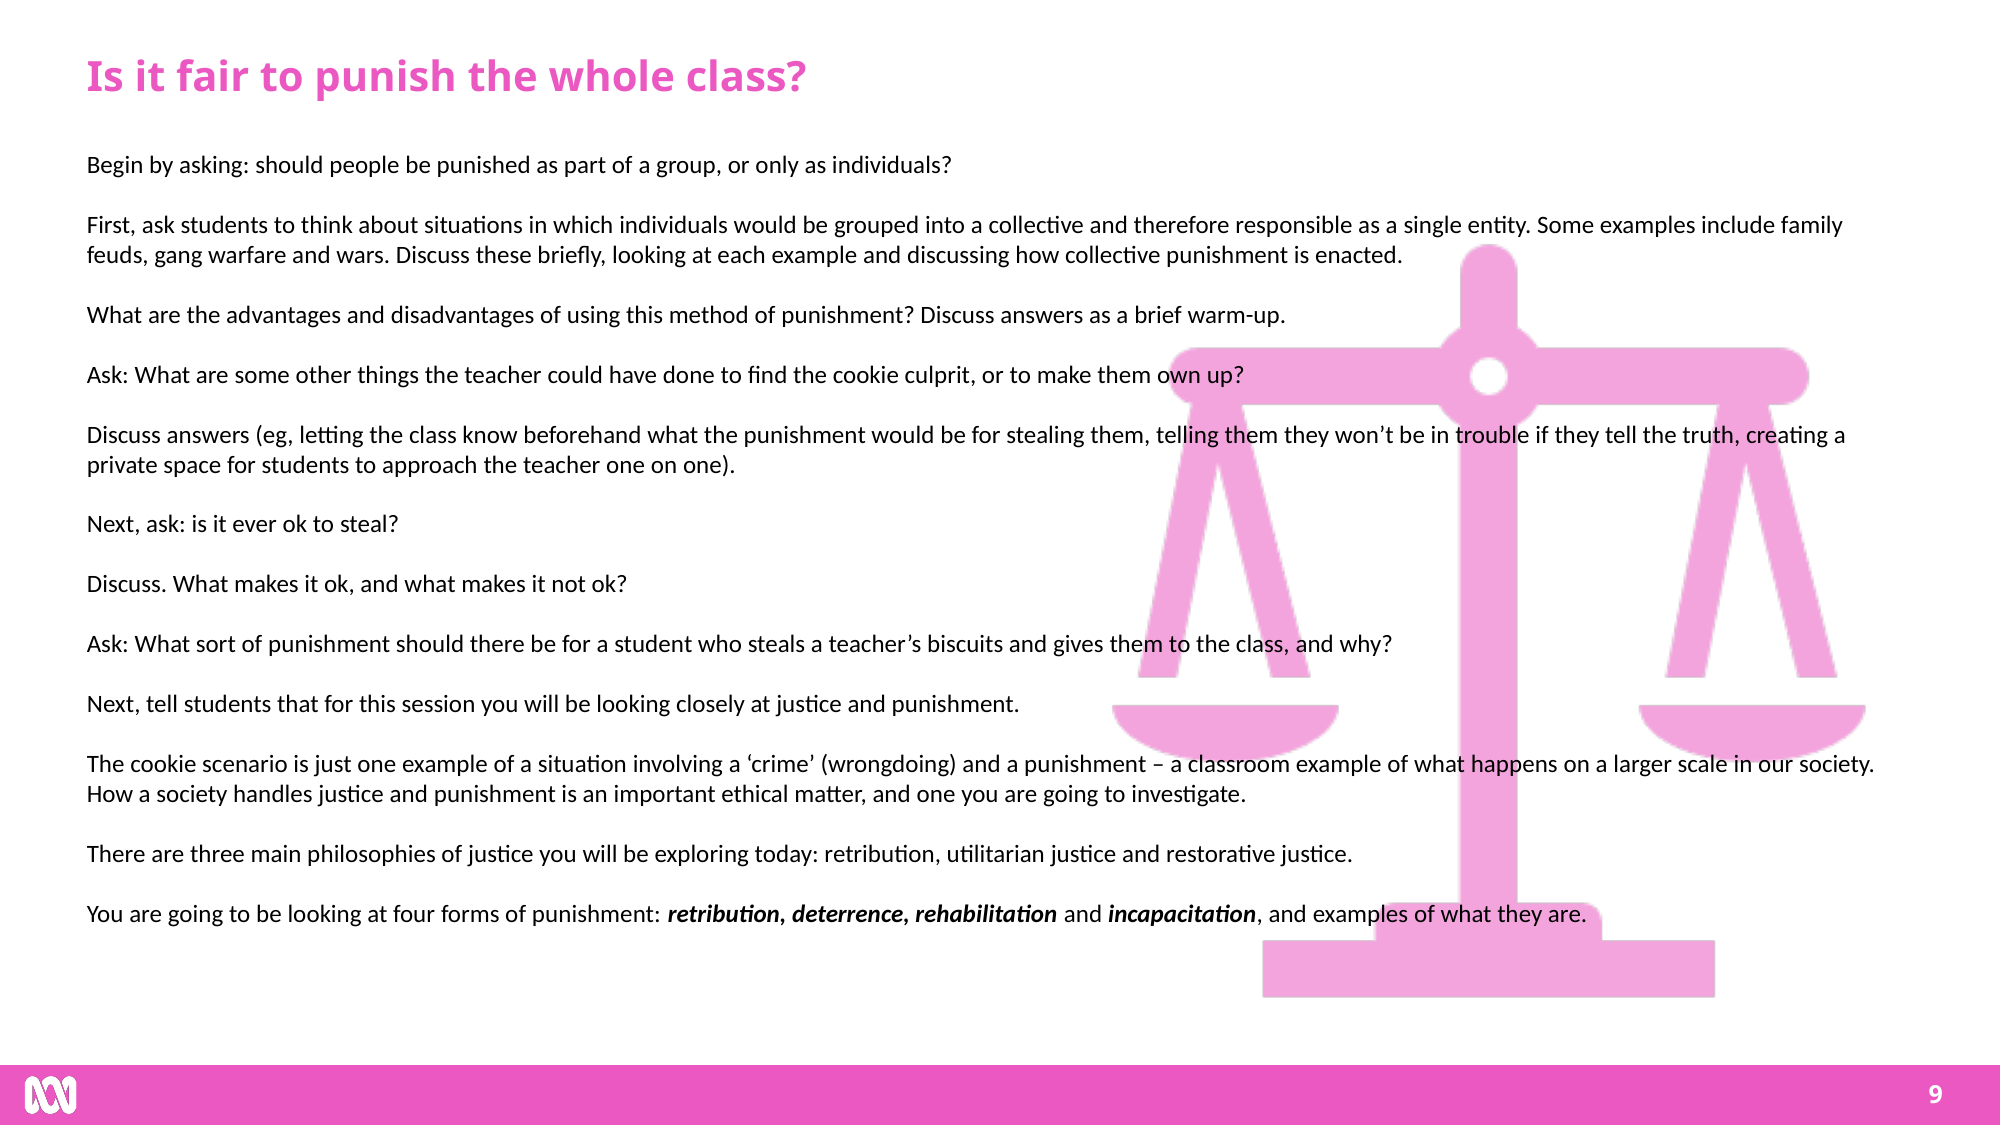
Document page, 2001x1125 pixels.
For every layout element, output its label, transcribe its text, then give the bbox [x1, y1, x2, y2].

text_box [601, 114, 1978, 192]
text_box 9 [1620, 1063, 1958, 1124]
text_box Is it fair to punish the whole class? [72, 42, 928, 108]
text_box [0, 1064, 2000, 1125]
text_box Begin by asking: should people be punished as part of a group, or only as individuals? First, ask students to think about situations in which individuals would be grouped into a collective and therefore responsible as a single entity. Some examples include family feuds, gang warfare and wars. Discuss these briefly, looking at each example and discussing how collective punishment is enacted. What are the advantages and disadvantages of using this method of punishment? Discuss answers as a brief warm-up. Ask: What are some other things the teacher could have done to find the cookie culprit, or to make them own up? Discuss answers (eg, letting the class know beforehand what the punishment would be for stealing them, telling them they won’t be in trouble if they tell the truth, creating a private space for students to approach the teacher one on one). Next, ask: is it ever ok to steal? Discuss. What makes it ok, and what makes it not ok? Ask: What sort of punishment should there be for a student who steals a teacher’s biscuits and gives them to the class, and why? Next, tell students that for this session you will be looking closely at justice and punishment. The cookie scenario is just one example of a situation involving a ‘crime’ (wrongdoing) and a punishment – a classroom example of what happens on a larger scale in our society. How a society handles justice and punishment is an important ethical matter, and one you are going to investigate. There are three main philosophies of justice you will be exploring today: retribution, utilitarian justice and restorative justice. You are going to be looking at four forms of punishment: retribution, deterrence, rehabilitation and incapacitation, and examples of what they are. [72, 141, 1910, 1067]
picture [8, 1074, 93, 1116]
picture [1038, 170, 1941, 1073]
